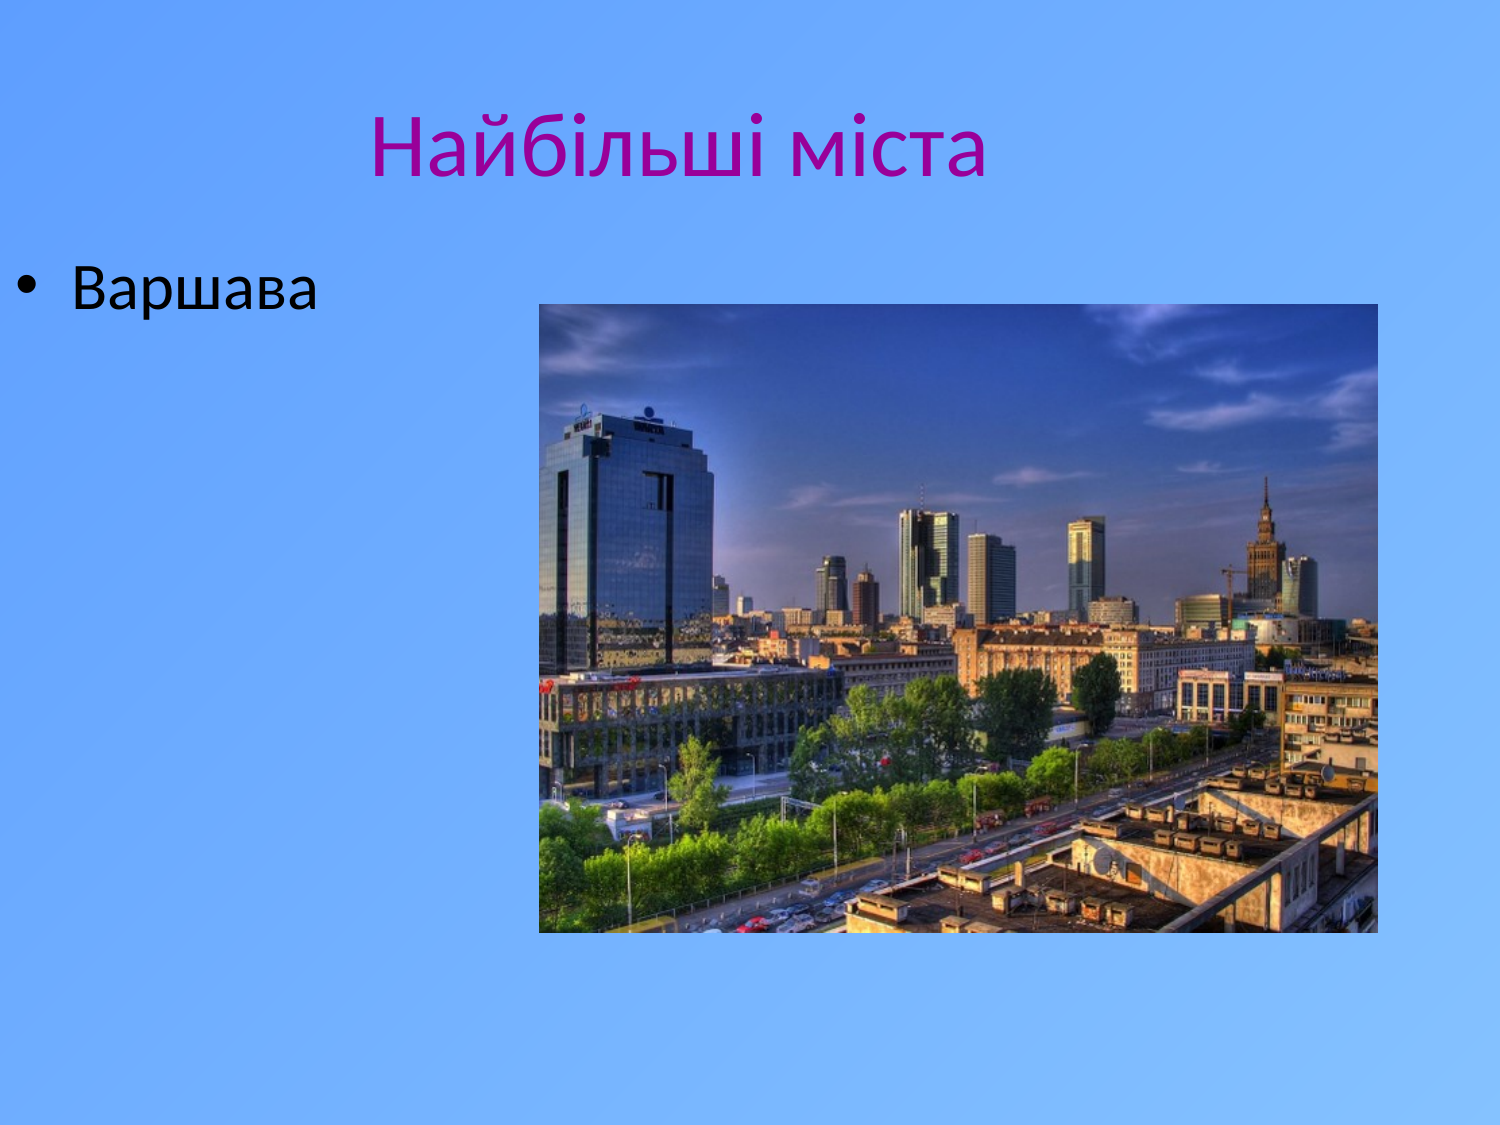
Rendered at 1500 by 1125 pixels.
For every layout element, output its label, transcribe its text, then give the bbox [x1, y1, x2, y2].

list Варшава [0, 235, 494, 1005]
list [538, 304, 1378, 934]
title Найбільші міста [269, 44, 1090, 236]
